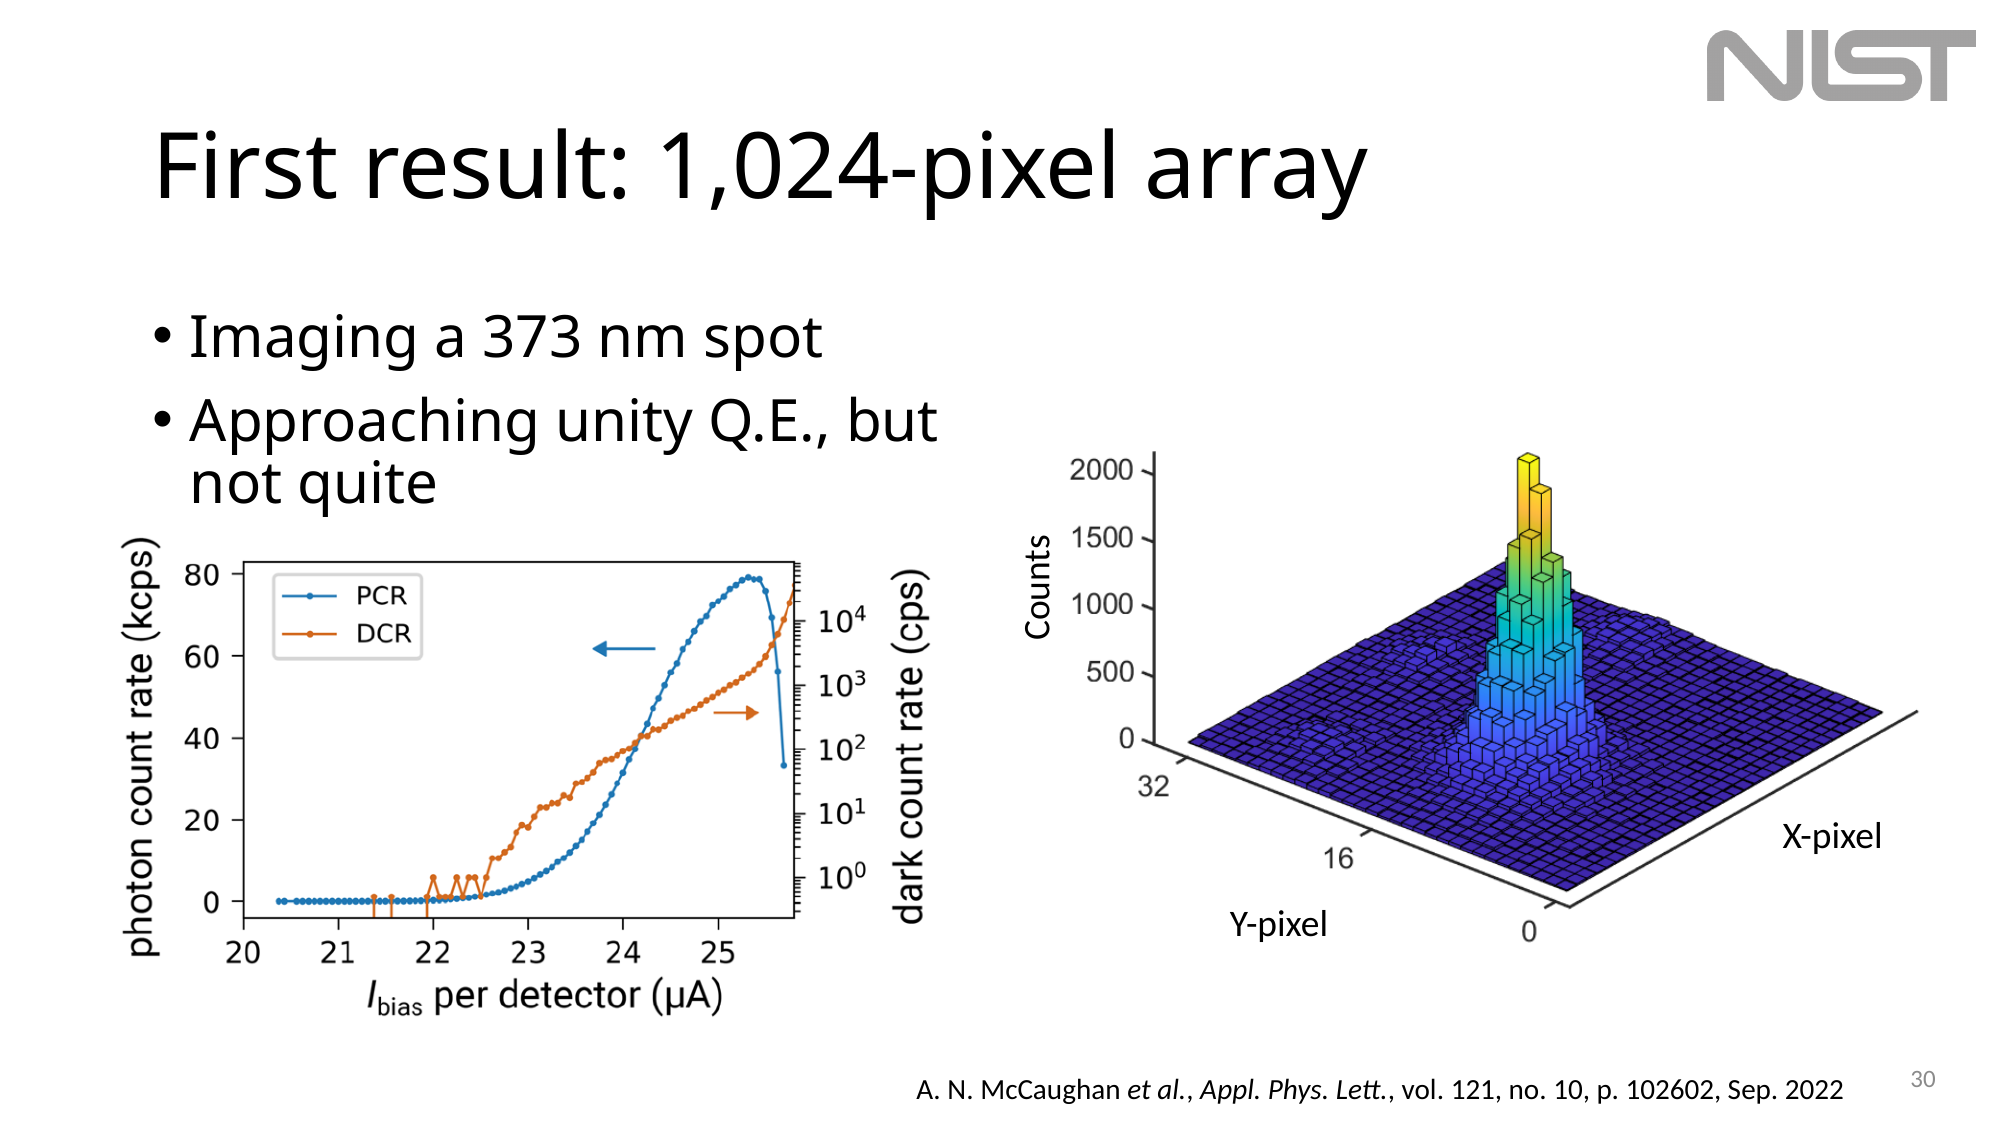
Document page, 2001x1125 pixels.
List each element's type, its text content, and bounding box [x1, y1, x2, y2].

text_box A. N. McCaughan et al., Appl. Phys. Lett., vol. 121, no. 10, p. 102602, Sep. 2022 [901, 1062, 1902, 1113]
title First result: 1,024-pixel array [137, 59, 1863, 278]
slide_number 30 [1500, 1047, 1951, 1108]
list Imaging a 373 nm spot Approaching unity Q.E., but not quite [137, 299, 988, 1014]
picture [110, 528, 957, 1042]
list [1060, 420, 1969, 952]
text_box Counts [1004, 519, 1060, 656]
